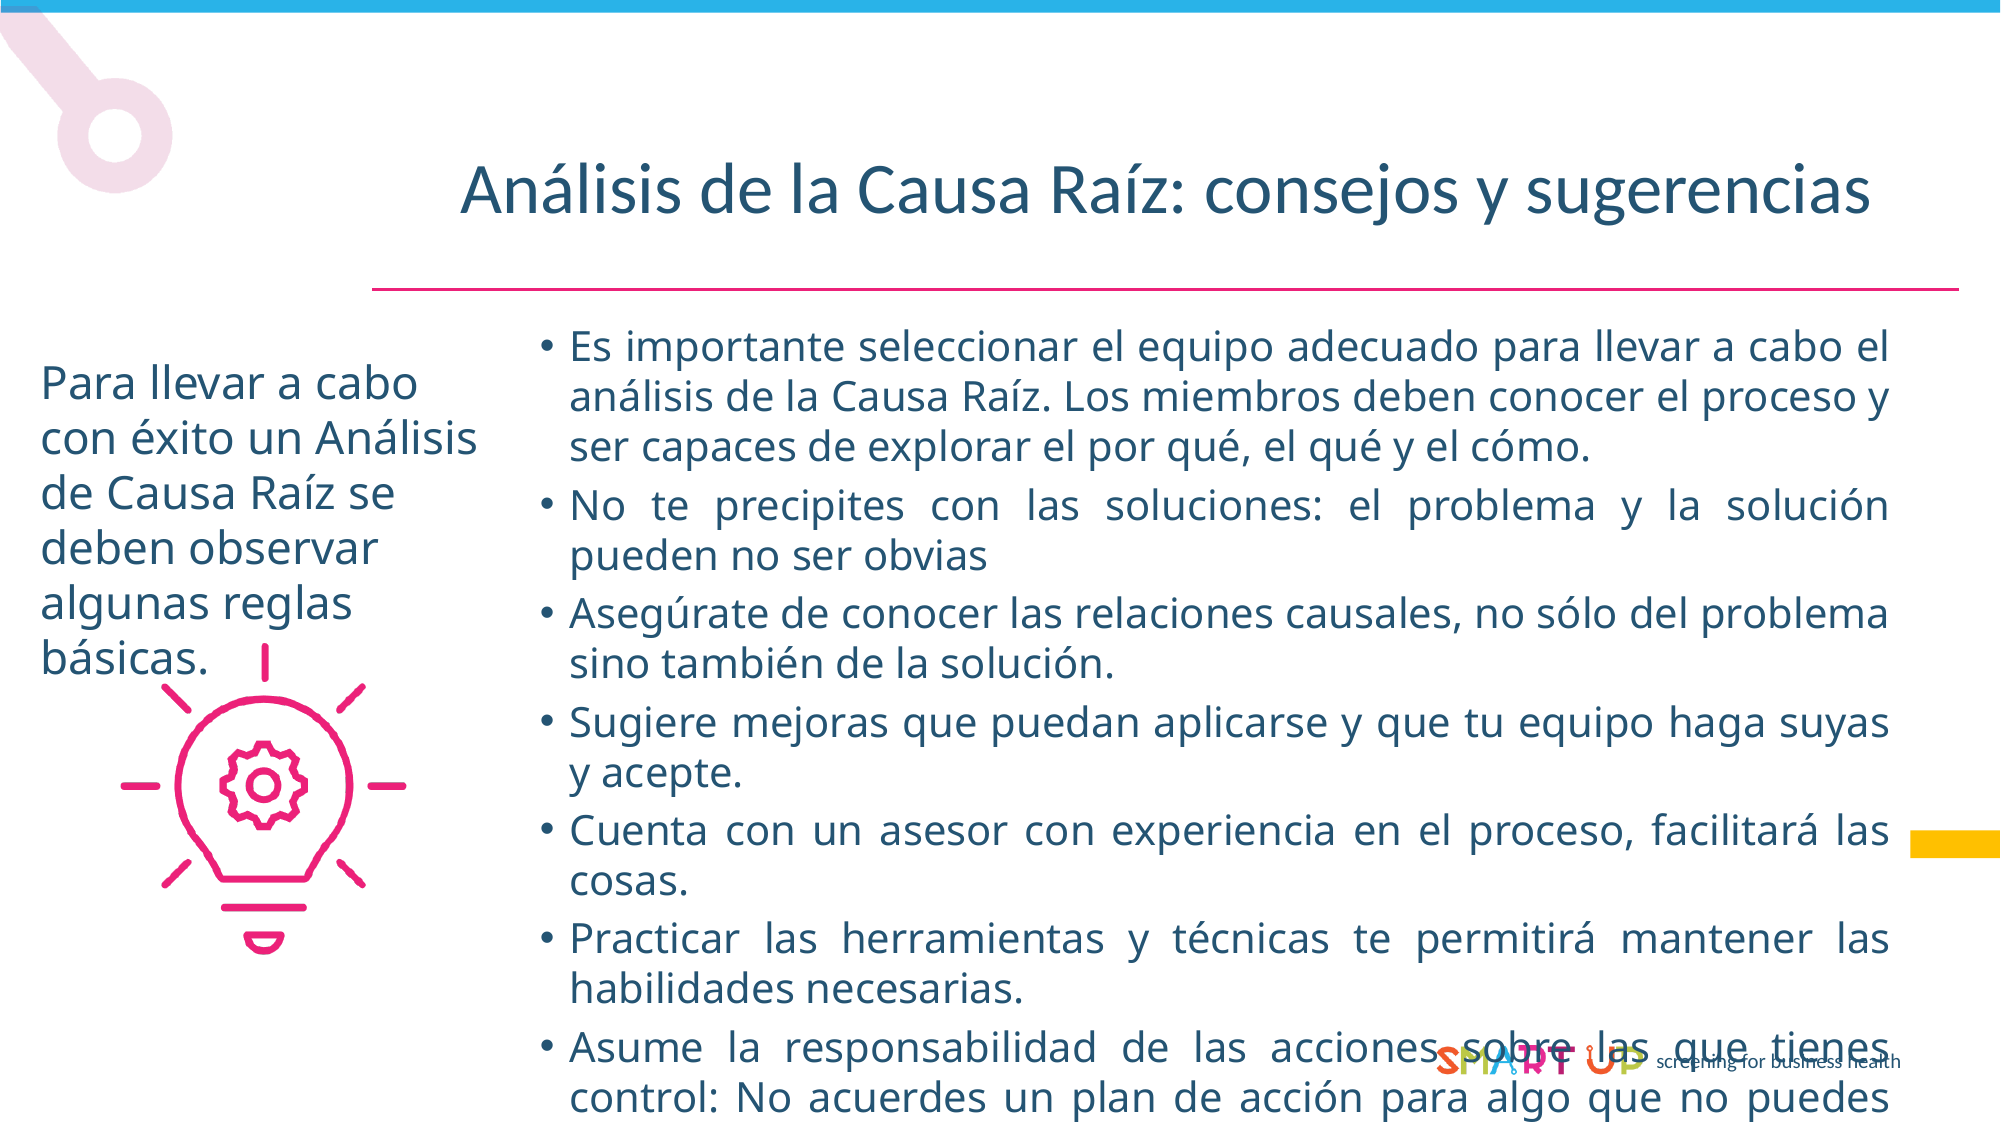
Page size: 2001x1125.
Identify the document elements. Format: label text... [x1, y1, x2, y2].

picture [0, 6, 224, 218]
text_box [1909, 829, 2000, 859]
text_box Para llevar a cabo con éxito un Análisis de Causa Raíz se deben observar algunas reglas básicas. [26, 346, 513, 690]
picture [95, 628, 438, 972]
list Análisis de la Causa Raíz: consejos y sugerencias [445, 143, 1898, 258]
text_box Es importante seleccionar el equipo adecuado para llevar a cabo el análisis de la Causa Raíz. Los miembros deben conocer el proceso y ser capaces de explorar el por qué, el qué y el cómo. No te precipites con las soluciones: el problema y la solución pueden no ser obvias Asegúrate de conocer las relaciones causales, no sólo del problema sino también de la solución. Sugiere mejoras que puedan aplicarse y que tu equipo haga suyas y acepte. Cuenta con un asesor con experiencia en el proceso, facilitará las cosas. Practicar las herramientas y técnicas te permitirá mantener las habilidades necesarias. Asume la responsabilidad de las acciones sobre las que tienes control: No acuerdes un plan de acción para algo que no puedes poner en práctica. [526, 313, 1905, 1125]
